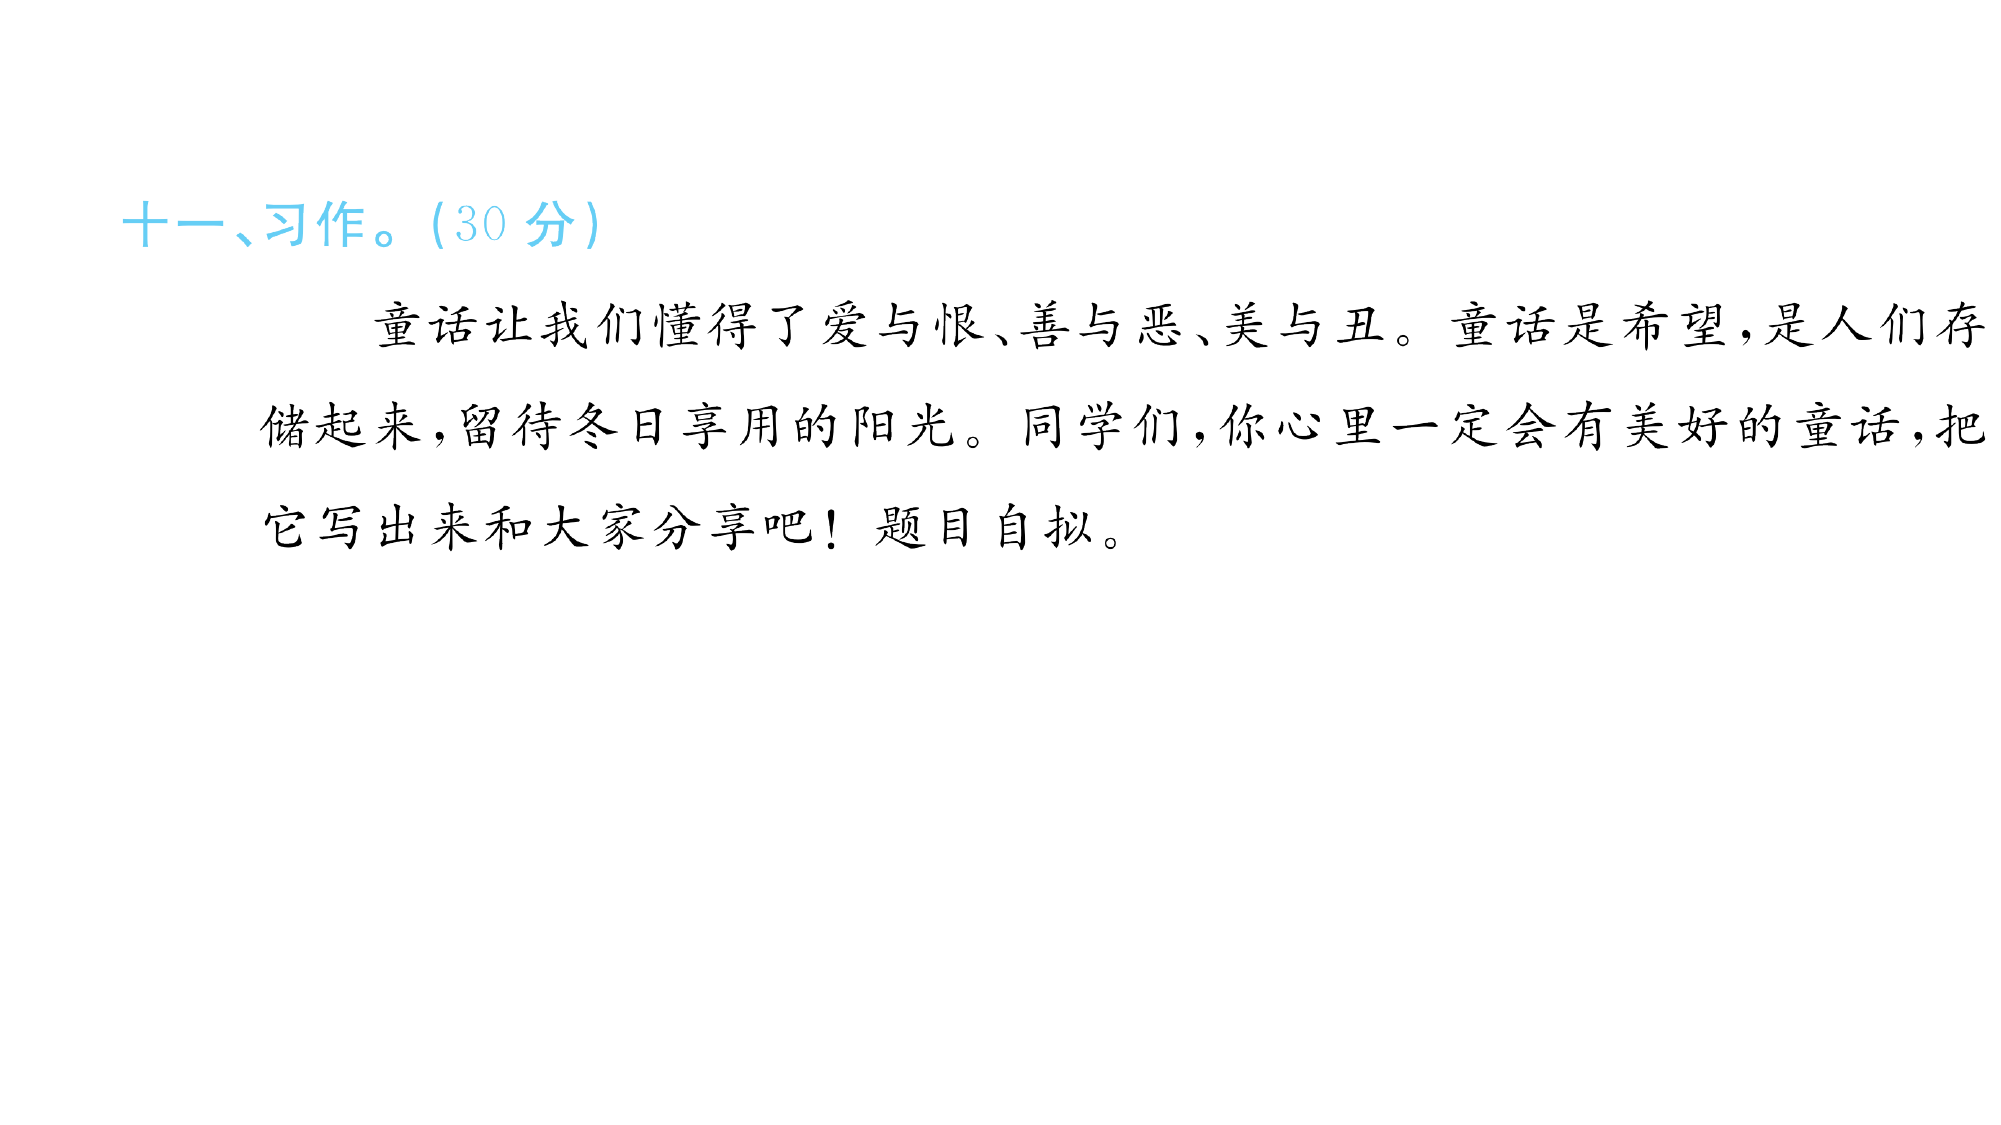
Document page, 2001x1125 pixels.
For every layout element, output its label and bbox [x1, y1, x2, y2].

picture [118, 177, 2000, 562]
